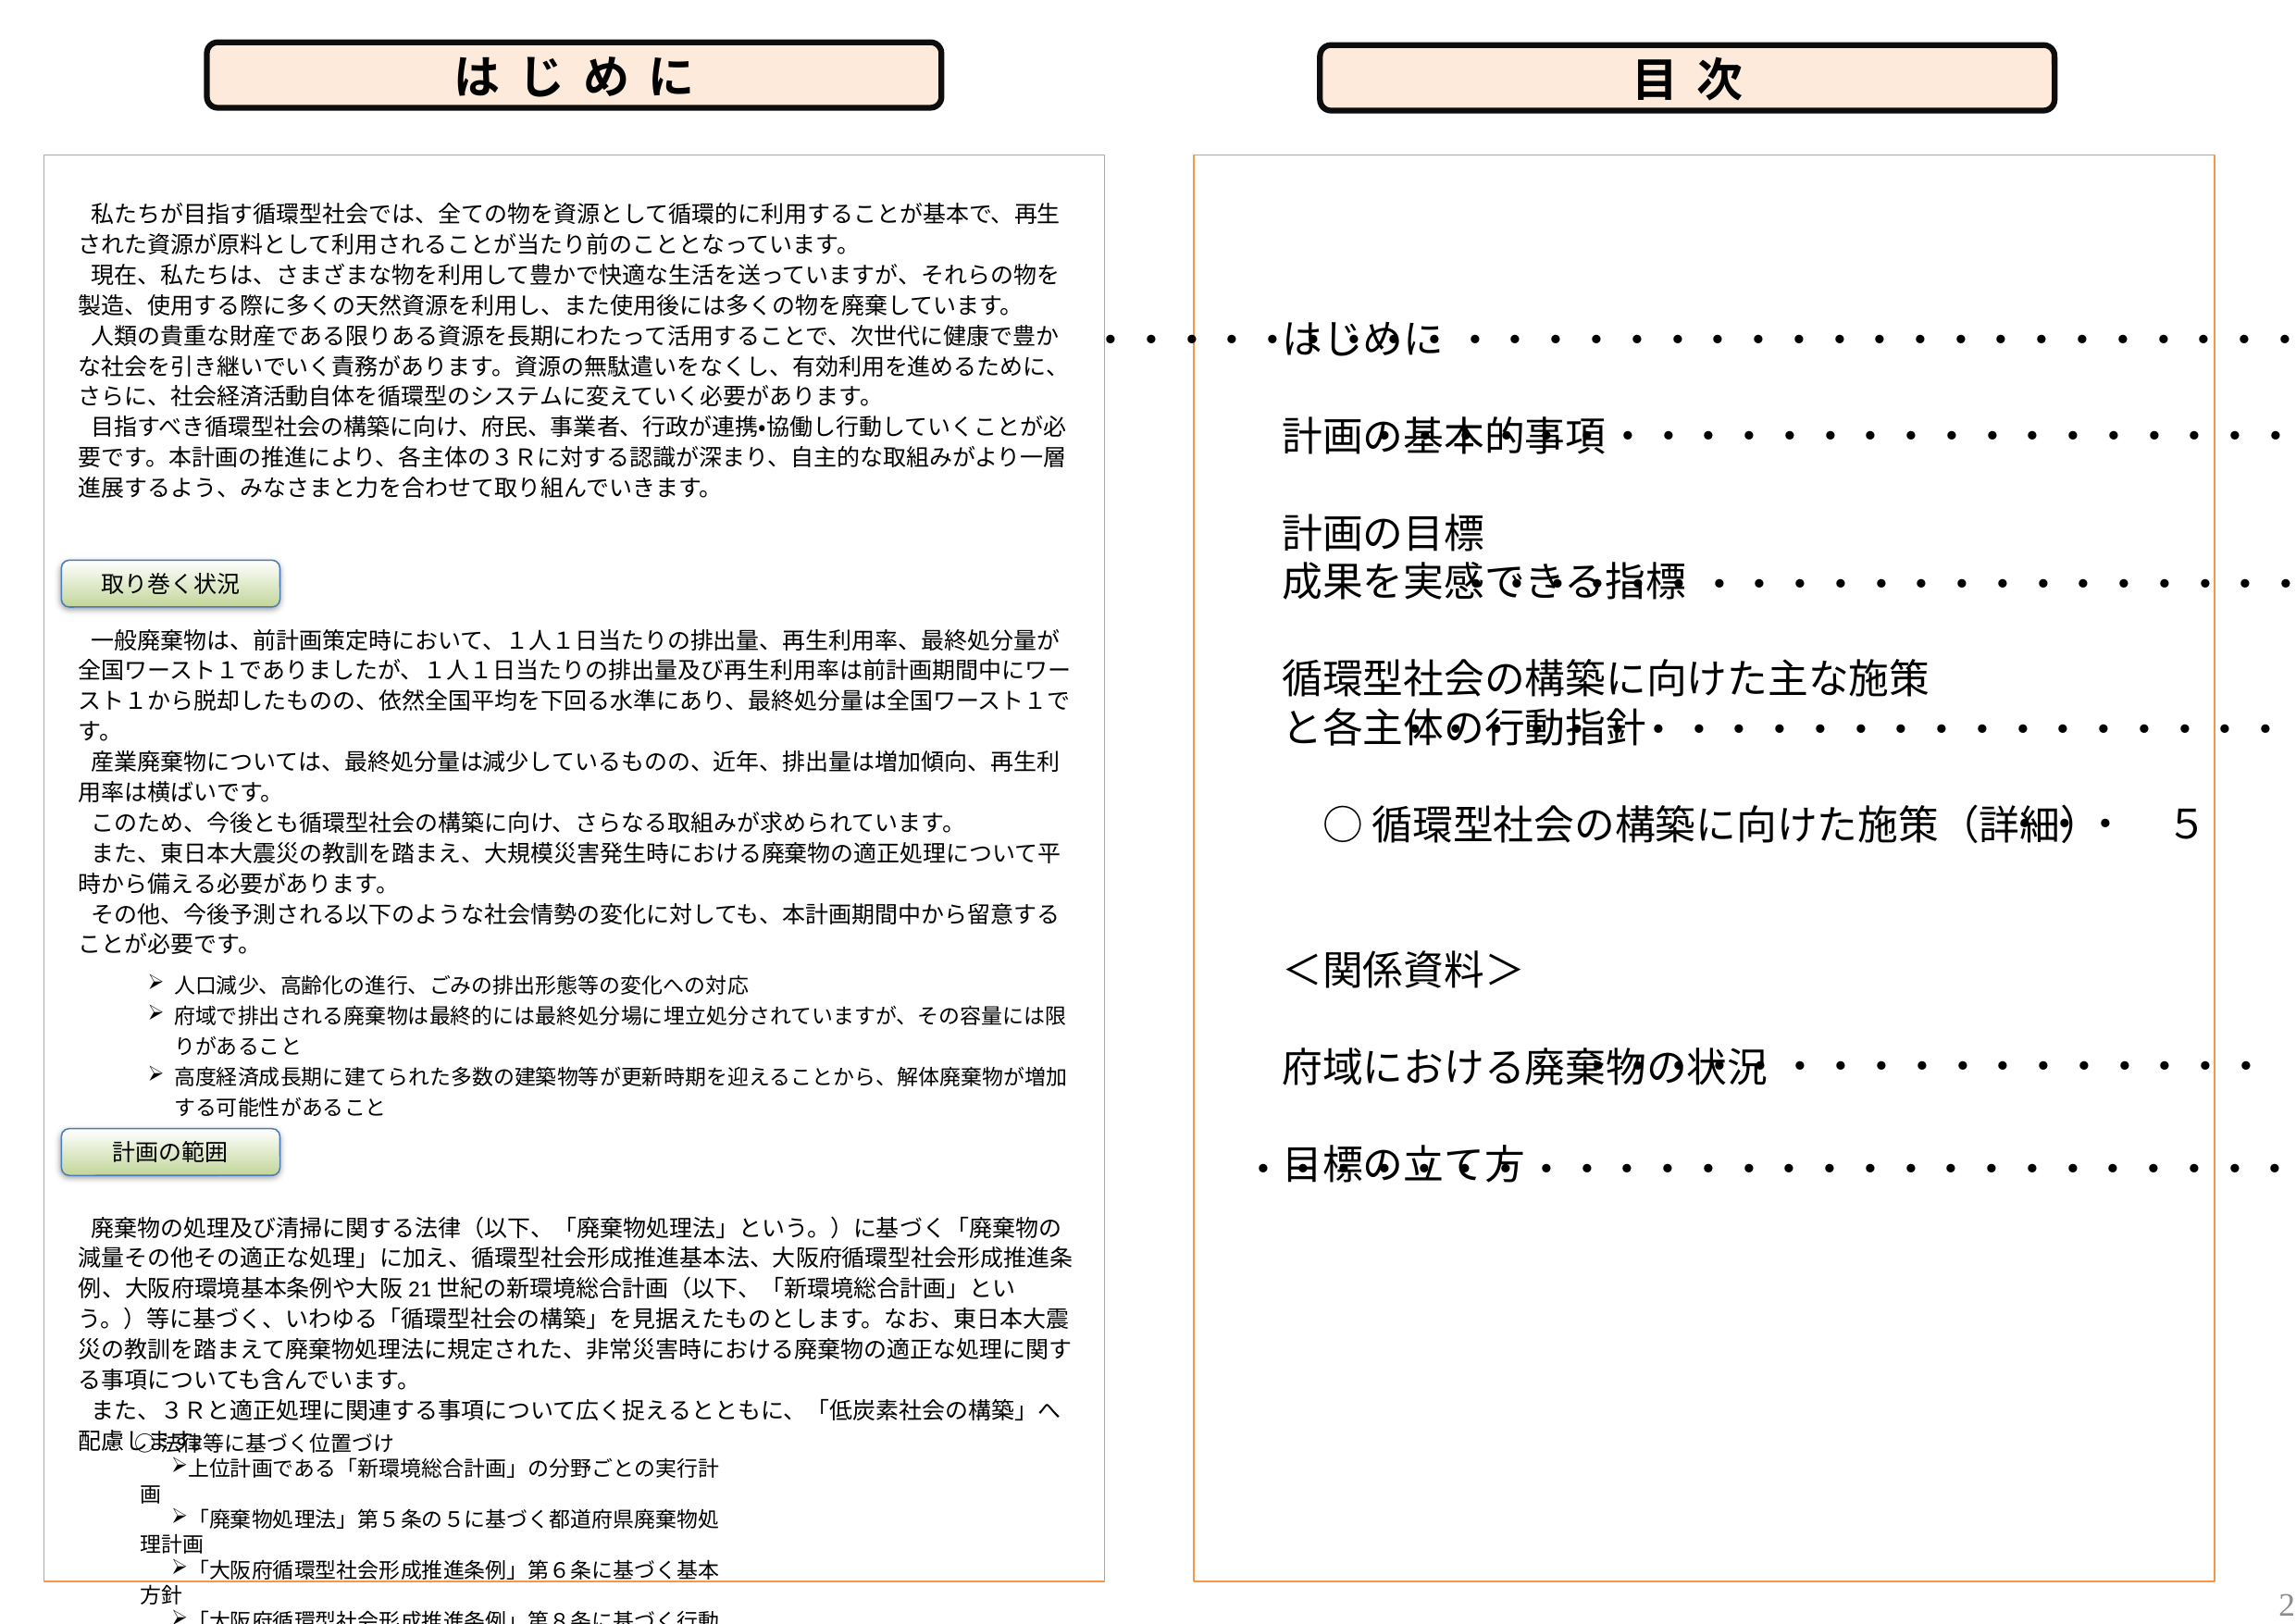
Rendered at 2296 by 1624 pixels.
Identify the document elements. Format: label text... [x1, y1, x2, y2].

text_box ・・・ ５ [1991, 791, 2221, 854]
text_box 取り巻く状況 [60, 559, 281, 608]
text_box [1192, 154, 2216, 307]
text_box ・・・・・・・・・・・・・・・・・・・・・・・・・・・・・・・・・ １ [1076, 307, 2296, 370]
text_box ○ 法律等に基づく位置づけ 上位計画である「新環境総合計画」の分野ごとの実行計画 「廃棄物処理法」第５条の５に基づく都道府県廃棄物処理計画 「大阪府循環型社会形成推進条例」第６条に基づく基本方針 「大阪府循環型社会形成推進条例」第８条に基づく行動指針 [98, 1422, 741, 1624]
text_box ・・・・・・・・・・・・・・・・・・・・・・・ ４ [1381, 697, 2296, 760]
slide_number 1 [1781, 1536, 2296, 1624]
text_box ・・・・・・・・・・・・・・・・・ ７ [1564, 1034, 2296, 1097]
text_box はじめに [205, 40, 944, 110]
text_box ・・・・・・・・・・・・・・・・・・・・・・・・ ２ [1350, 403, 2296, 466]
text_box [1192, 370, 2216, 1583]
text_box ・・・・・・・・・・・・・・・・・・・・・・・・・・・・ ９ [1229, 1136, 2296, 1199]
text_box ・・・・・・・・・・・・・・・・・・・・・ ３ [1442, 552, 2296, 614]
text_box 計画の範囲 [60, 1127, 281, 1177]
text_box 目次 [1318, 43, 2057, 113]
text_box 私たちが目指す循環型社会では、全ての物を資源として循環的に利用することが基本で、再生された資源が原料として利用されることが当たり前のこととなっています。 現在、私たちは、さまざまな物を利用して豊かで快適な生活を送っていますが、それらの物を製造、使用する際に多くの天然資源を利用し、また使用後には多くの物を廃棄しています。 人類の貴重な財産である限りある資源を長期にわたって活用することで、次世代に健康で豊かな社会を引き継いでいく責務があります。資源の無駄遣いをなくし、有効利用を進めるために、さらに、社会経済活動自体を循環型のシステムに変えていく必要があります。 目指すべき循環型社会の構築に向け、府民、事業者、行政が連携・協働し行動していくことが必要です。本計画の推進により、各主体の３Ｒに対する認識が深まり、自主的な取組みがより一層進展するよう、みなさまと力を合わせて取り組んでいきます。 一般廃棄物は、前計画策定時において、１人１日当たりの排出量、再生利用率、最終処分量が全国ワースト１でありましたが、１人１日当たりの排出量及び再生利用率は前計画期間中にワースト１から脱却したものの、依然全国平均を下回る水準にあり、最終処分量は全国ワースト１です。 産業廃棄物については、最終処分量は減少しているものの、近年、排出量は増加傾向、再生利用率は横ばいです。 このため、今後とも循環型社会の構築に向け、さらなる取組みが求められています。 また、東日本大震災の教訓を踏まえ、大規模災害発生時における廃棄物の適正処理について平時から備える必要があります。 その他、今後予測される以下のような社会情勢の変化に対しても、本計画期間中から留意することが必要です。 人口減少、高齢化の進行、ごみの排出形態等の変化への対応 府域で排出される廃棄物は最終的には最終処分場に埋立処分されていますが、その容量には限りがあること 高度経済成長期に建てられた多数の建築物等が更新時期を迎えることから、解体廃棄物が増加する可能性があること 廃棄物の処理及び清掃に関する法律（以下、「廃棄物処理法」という。）に基づく「廃棄物の減量その他その適正な処理」に加え、循環型社会形成推進基本法、大阪府循環型社会形成推進条例、大阪府環境基本条例や大阪21世紀の新環境総合計画（以下、「新環境総合計画」という。）等に基づく、いわゆる「循環型社会の構築」を見据えたものとします。なお、東日本大震災の教訓を踏まえて廃棄物処理法に規定された、非常災害時における廃棄物の適正な処理に関する事項についても含んでいます。 また、３Ｒと適正処理に関連する事項について広く捉えるとともに、「低炭素社会の構築」へ配慮します。 [42, 154, 1107, 1583]
